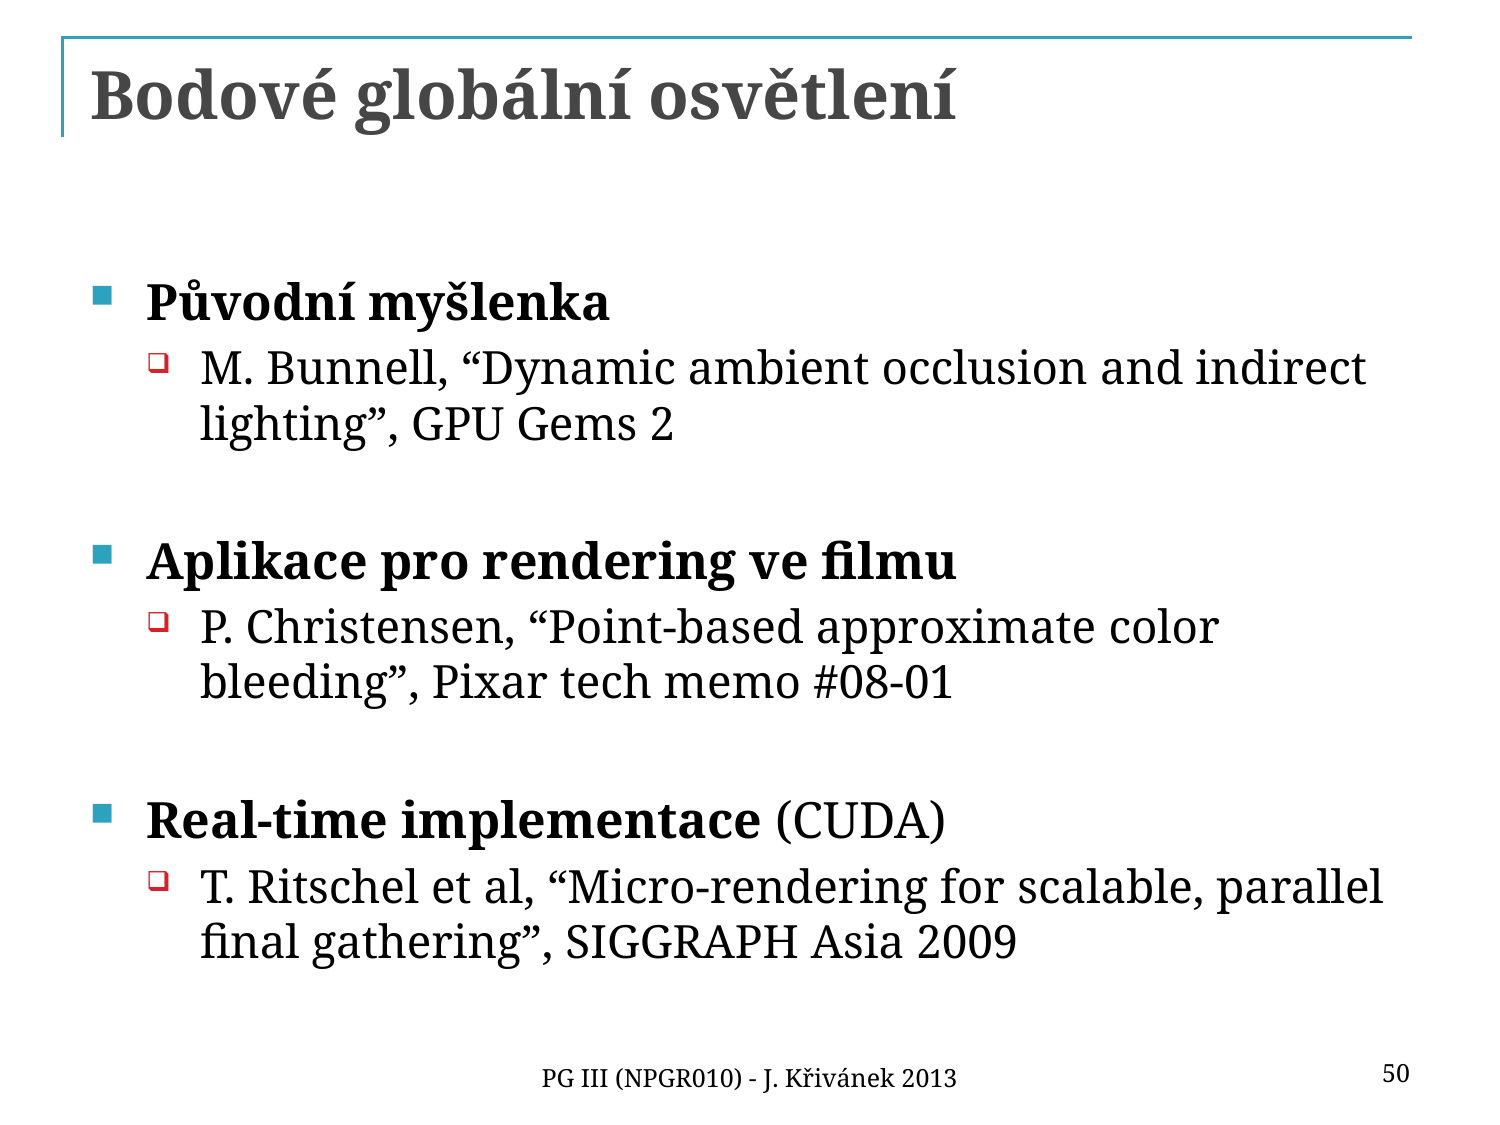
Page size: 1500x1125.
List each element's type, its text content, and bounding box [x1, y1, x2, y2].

title Bodové globální osvětlení [74, 45, 1426, 233]
footer PG III (NPGR010) - J. Křivánek 2013 [512, 1024, 988, 1101]
slide_number 50 [1074, 1023, 1426, 1100]
list Původní myšlenka M. Bunnell, “Dynamic ambient occlusion and indirect lighting”, GPU Gems 2 Aplikace pro rendering ve filmu P. Christensen, “Point-based approximate color bleeding”, Pixar tech memo #08-01 Real-time implementace (CUDA) T. Ritschel et al, “Micro-rendering for scalable, parallel final gathering”, SIGGRAPH Asia 2009 [74, 262, 1426, 1006]
